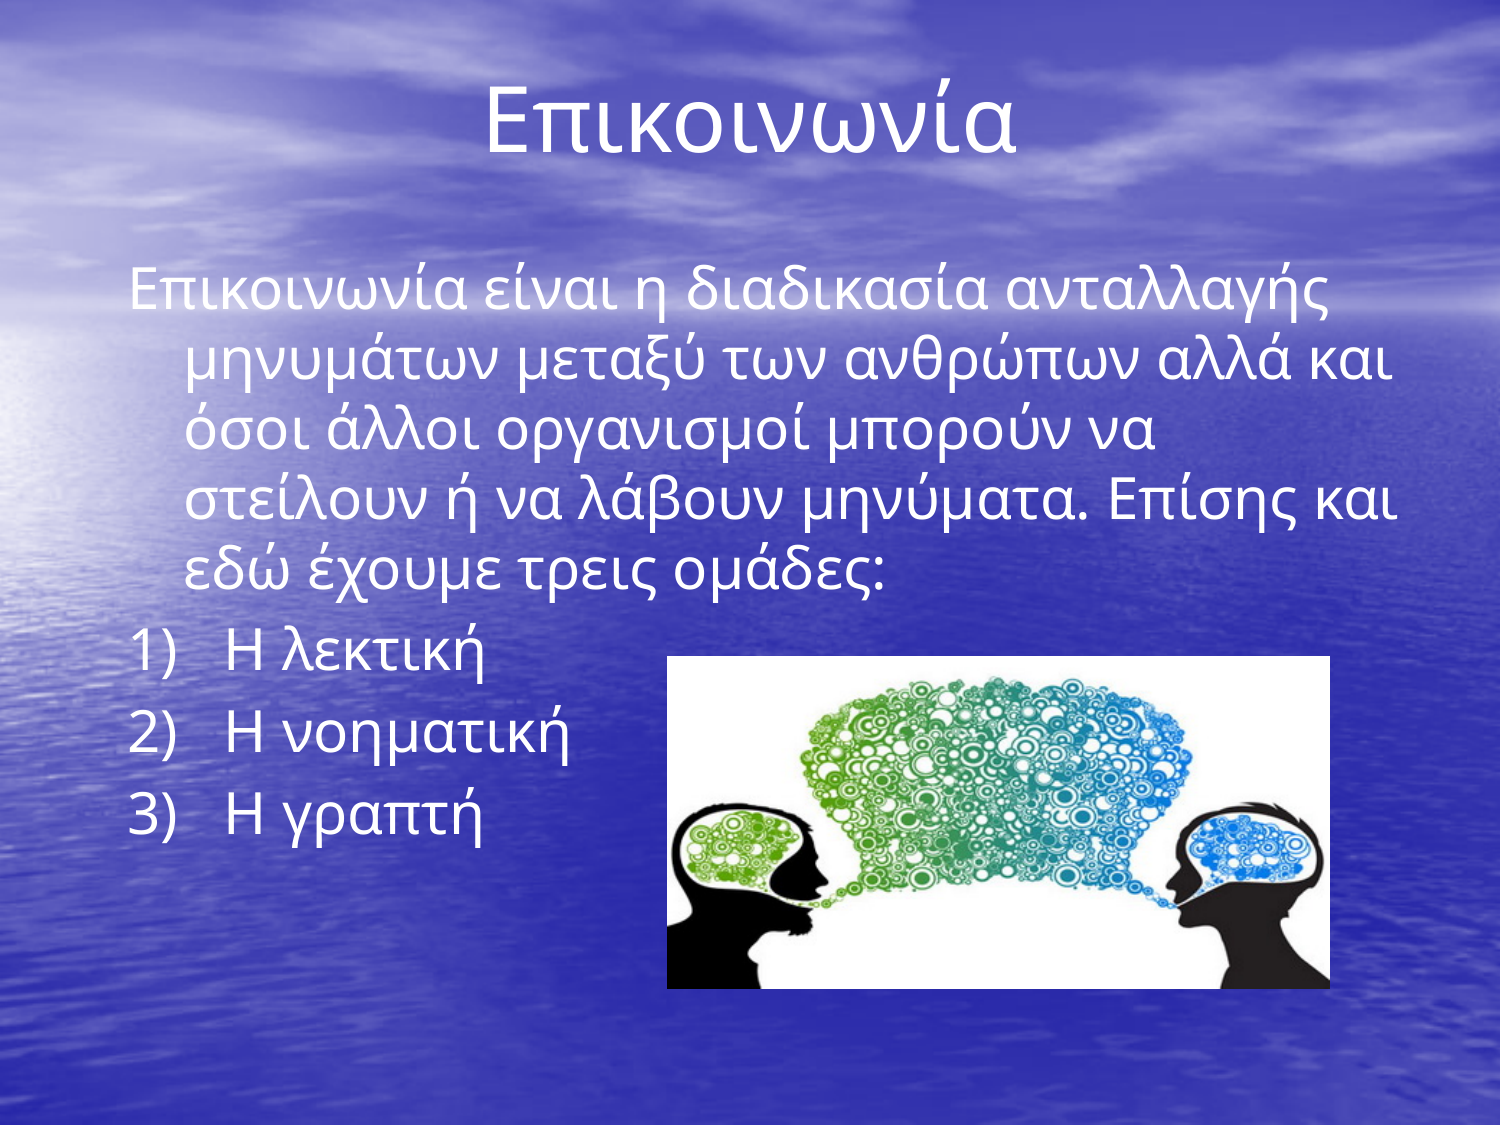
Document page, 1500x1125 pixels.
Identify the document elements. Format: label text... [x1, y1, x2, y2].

list Επικοινωνία είναι η διαδικασία ανταλλαγής μηνυμάτων μεταξύ των ανθρώπων αλλά και όσοι άλλοι οργανισμοί μπορούν να στείλουν ή να λάβουν μηνύματα. Επίσης και εδώ έχουμε τρεις ομάδες: 1) Η λεκτική 2) Η νοηματική 3) Η γραπτή [111, 243, 1426, 919]
title Επικοινωνία [74, 47, 1426, 185]
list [666, 656, 1330, 989]
